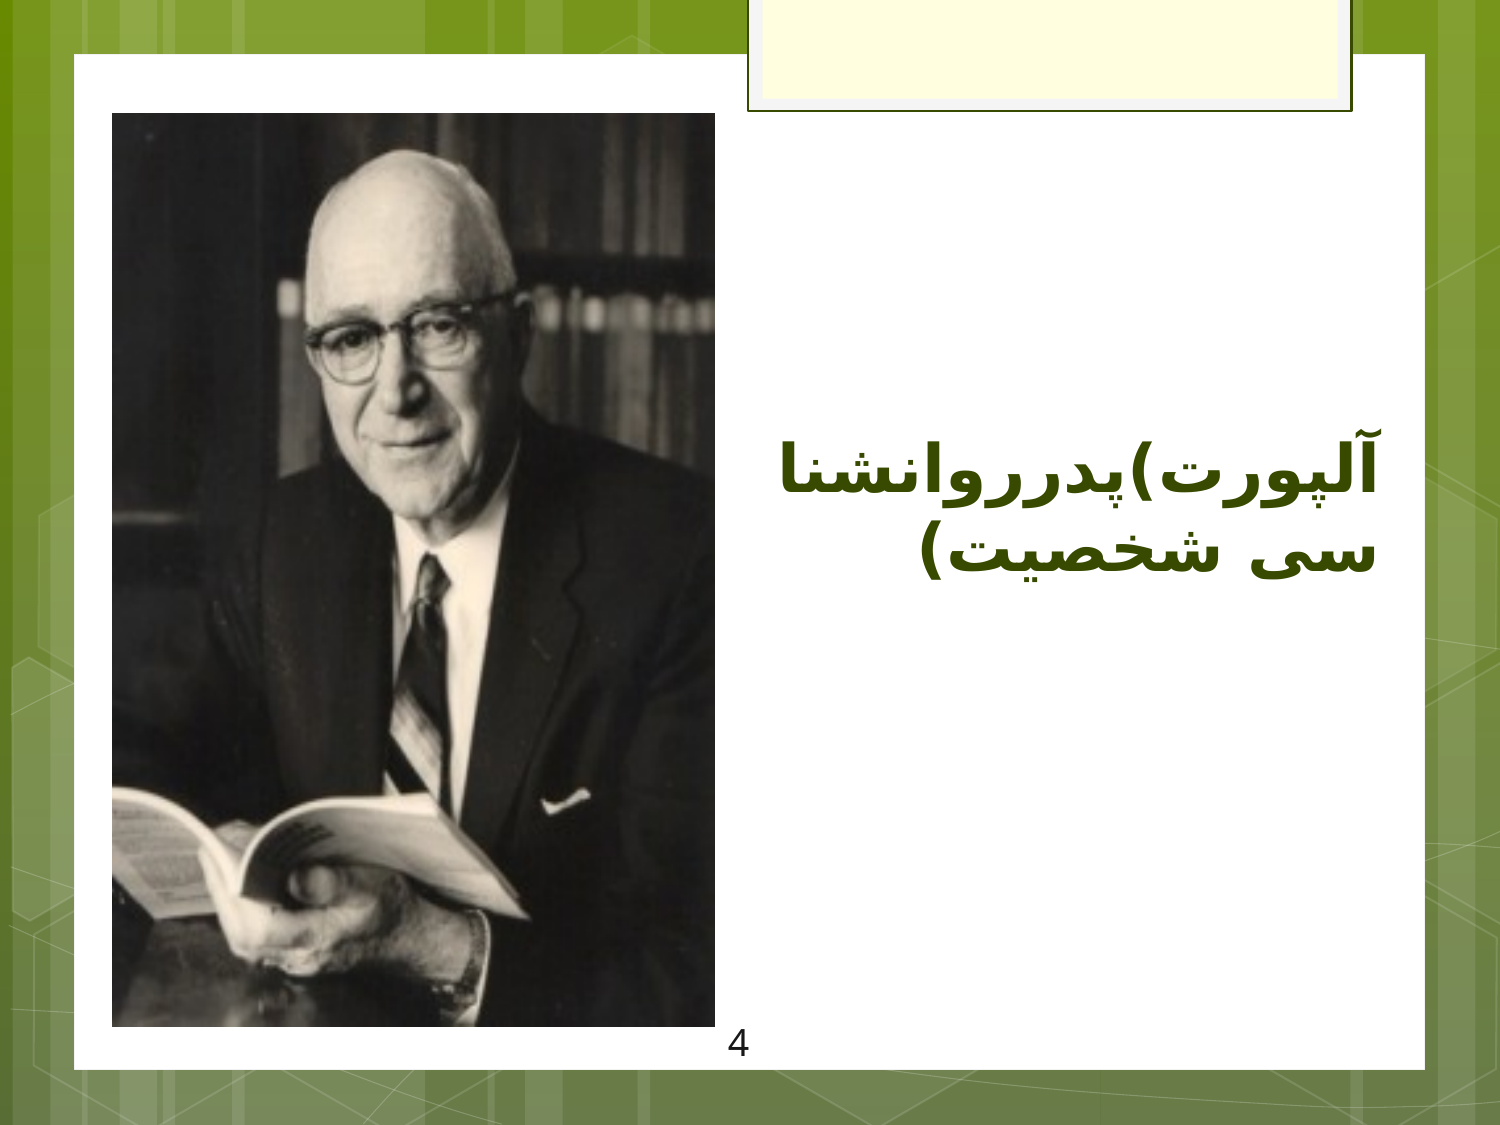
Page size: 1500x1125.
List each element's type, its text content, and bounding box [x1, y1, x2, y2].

text_box 4 [713, 1011, 765, 1072]
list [111, 113, 715, 1027]
title آلپورت)پدرروانشناسی شخصیت) [722, 178, 1396, 593]
